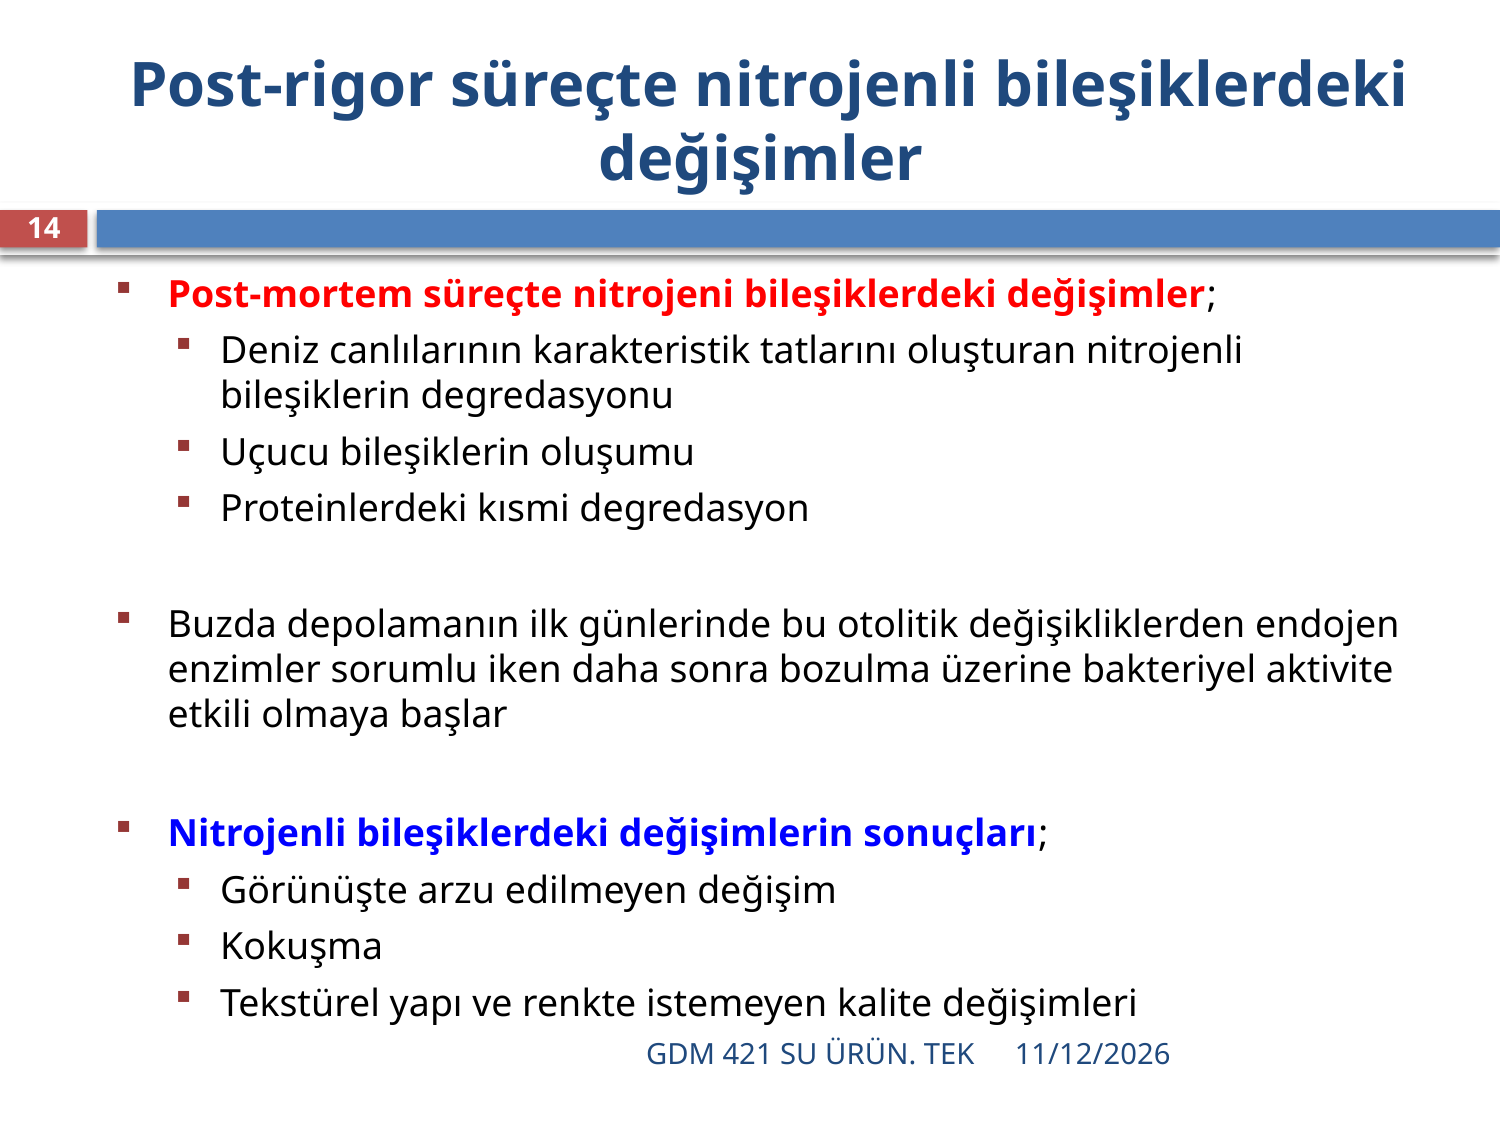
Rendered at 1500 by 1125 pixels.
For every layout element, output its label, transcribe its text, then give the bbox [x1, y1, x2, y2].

slide_number 14 [0, 208, 88, 249]
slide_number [999, 1025, 1438, 1085]
title Post-rigor süreçte nitrojenli bileşiklerdeki değişimler [100, 37, 1438, 200]
footer GDM 421 SU ÜRÜN. TEK [99, 1024, 990, 1085]
list Post-mortem süreçte nitrojeni bileşiklerdeki değişimler; Deniz canlılarının karakteristik tatlarını oluşturan nitrojenli bileşiklerin degredasyonu Uçucu bileşiklerin oluşumu Proteinlerdeki kısmi degredasyon Buzda depolamanın ilk günlerinde bu otolitik değişikliklerden endojen enzimler sorumlu iken daha sonra bozulma üzerine bakteriyel aktivite etkili olmaya başlar Nitrojenli bileşiklerdeki değişimlerin sonuçları; Görünüşte arzu edilmeyen değişim Kokuşma Tekstürel yapı ve renkte istemeyen kalite değişimleri [100, 262, 1438, 1000]
